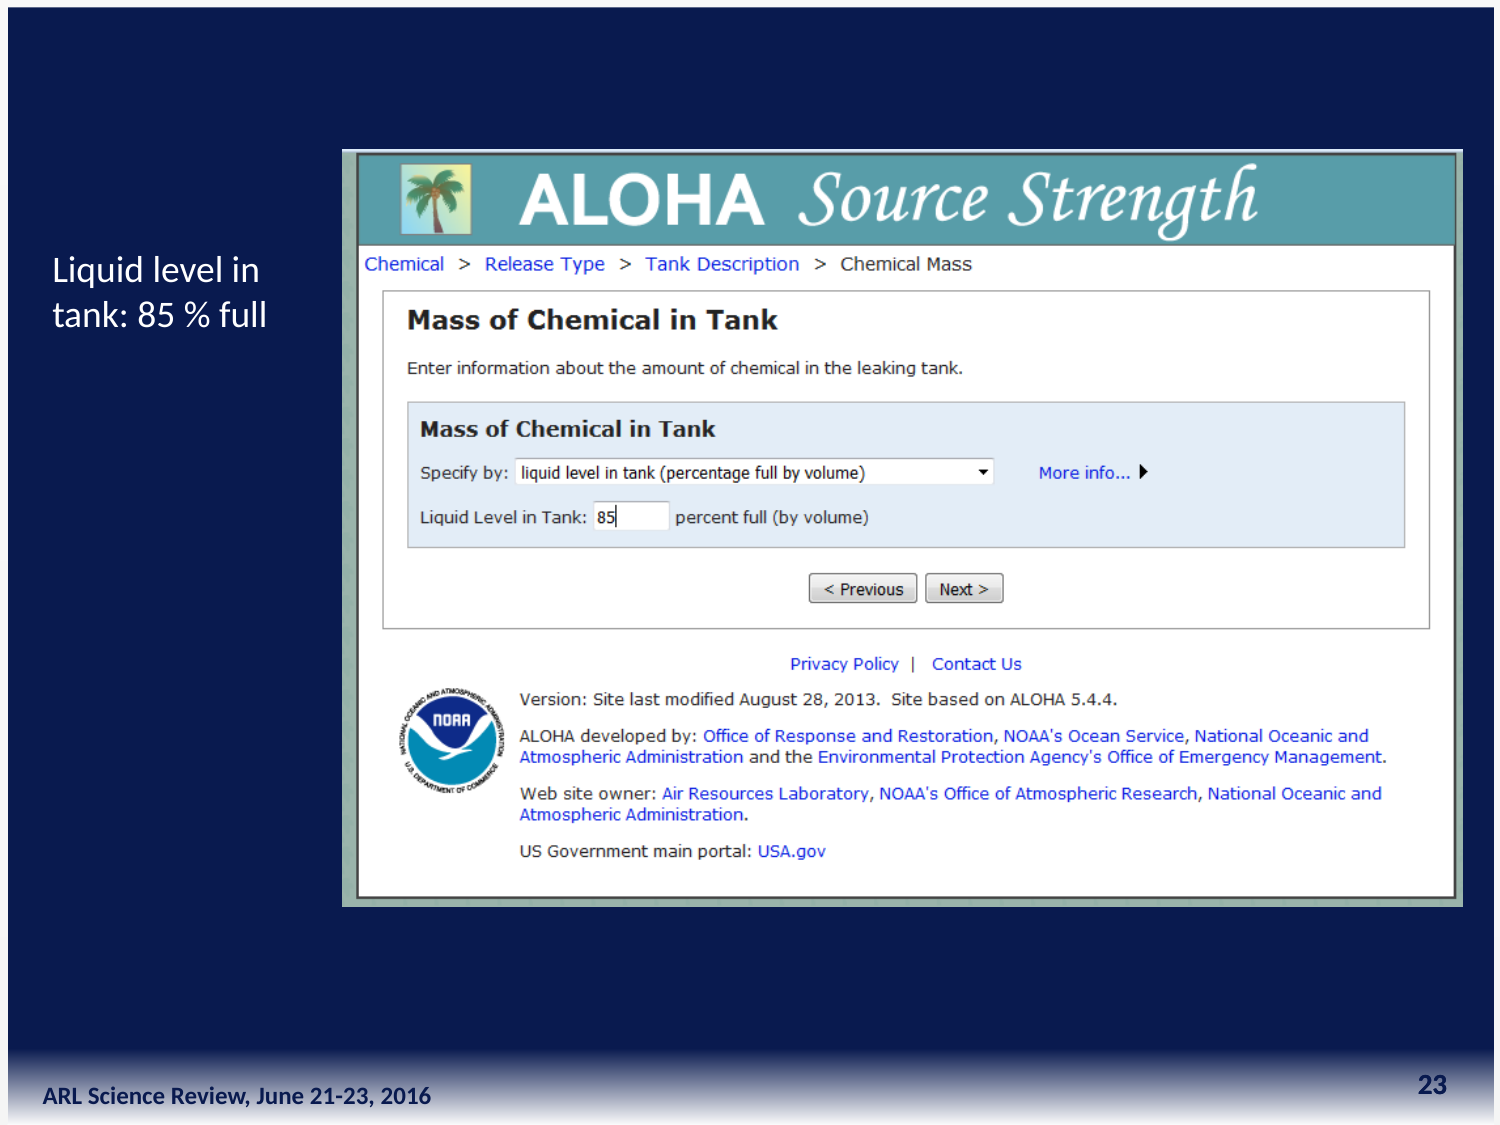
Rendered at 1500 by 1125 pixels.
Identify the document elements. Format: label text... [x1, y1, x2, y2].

text_box 23 [1112, 1052, 1463, 1113]
picture [342, 149, 1463, 907]
text_box Liquid level in tank: 85 % full [37, 237, 313, 343]
footer ARL Science Review, June 21-23, 2016 [0, 1065, 475, 1125]
